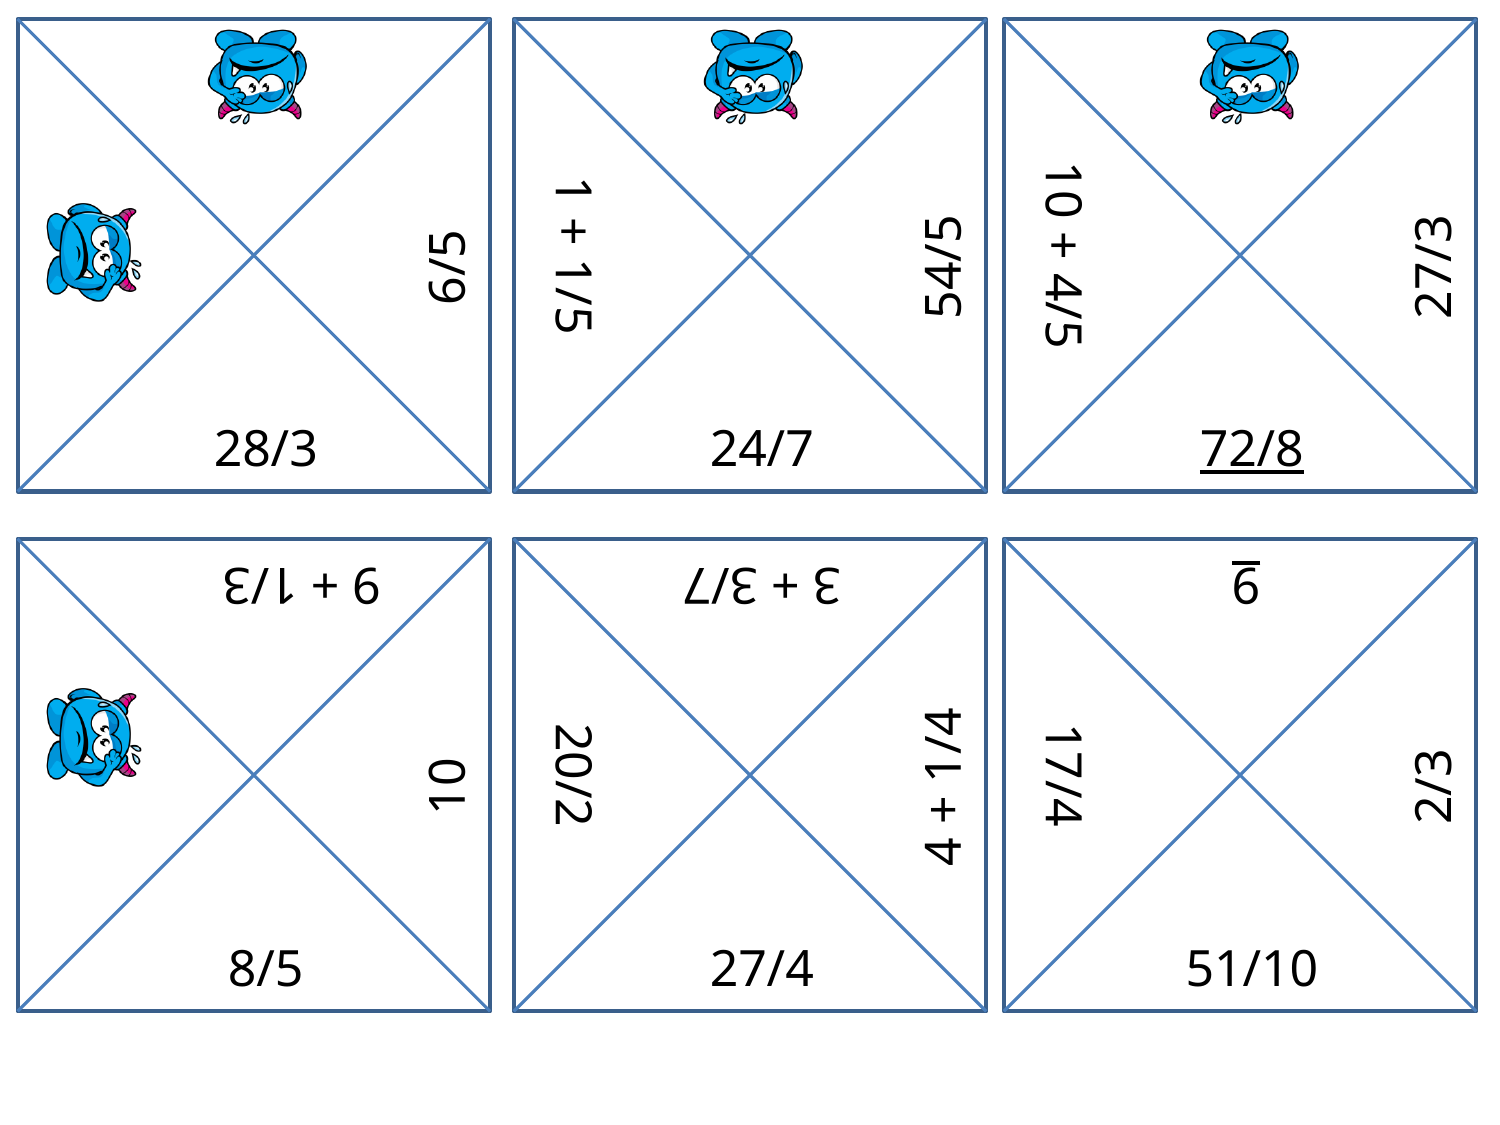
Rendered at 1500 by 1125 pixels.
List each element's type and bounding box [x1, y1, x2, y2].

text_box [1003, 538, 1477, 1012]
picture [666, 0, 845, 162]
picture [0, 644, 178, 823]
text_box [17, 538, 491, 1012]
picture [0, 0, 349, 339]
text_box [1003, 18, 1477, 492]
picture [1163, 0, 1341, 162]
text_box [17, 18, 491, 492]
text_box [513, 18, 987, 492]
text_box [513, 538, 987, 1012]
